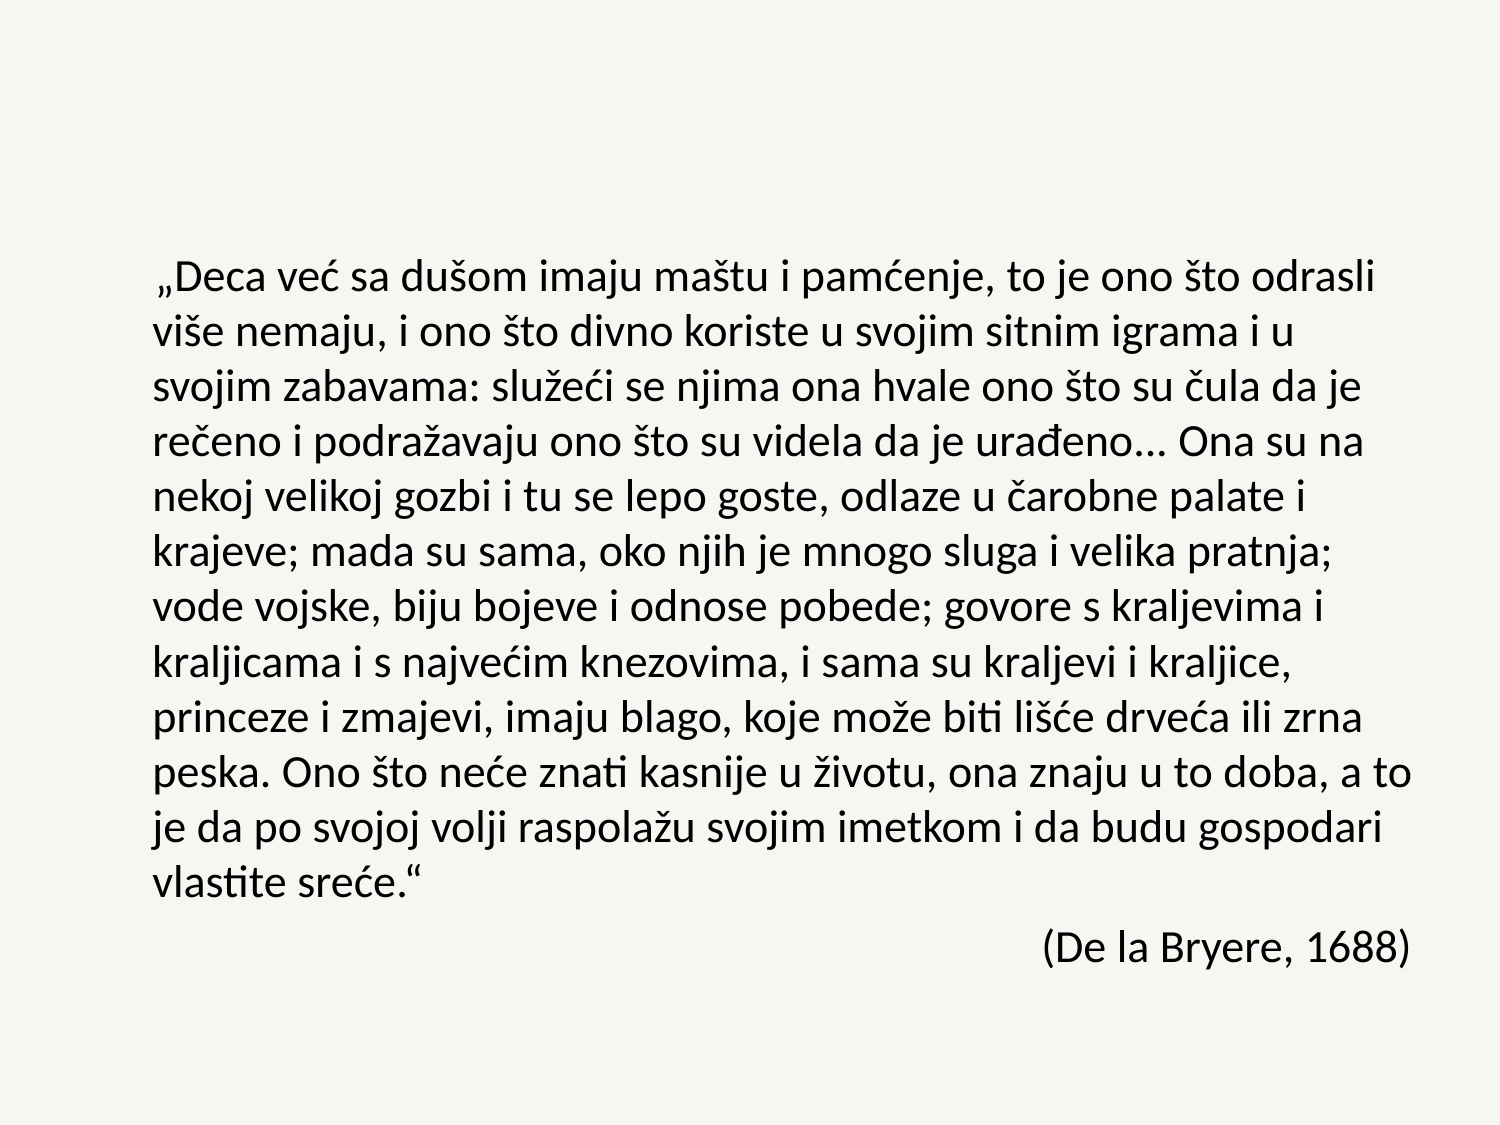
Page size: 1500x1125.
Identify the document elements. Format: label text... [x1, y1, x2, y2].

list „Deca već sa dušom imaju maštu i pamćenje, to je ono što odrasli više nemaju, i ono što divno koriste u svojim sitnim igrama i u svojim zabavama: služeći se njima ona hvale ono što su čula da je rečeno i podražavaju ono što su videla da je urađeno... Ona su na nekoj velikoj gozbi i tu se lepo goste, odlaze u čarobne palate i krajeve; mada su sama, oko njih je mnogo sluga i velika pratnja; vode vojske, biju bojeve i odnose pobede; govore s kraljevima i kraljicama i s najvećim knezovima, i sama su kraljevi i kraljice, princeze i zmajevi, imaju blago, koje može biti lišće drveća ili zrna peska. Ono što neće znati kasnije u životu, ona znaju u to doba, a to je da po svojoj volji raspolažu svojim imetkom i da budu gospodari vlastite sreće.“ (De la Bryere, 1688) [87, 237, 1438, 988]
